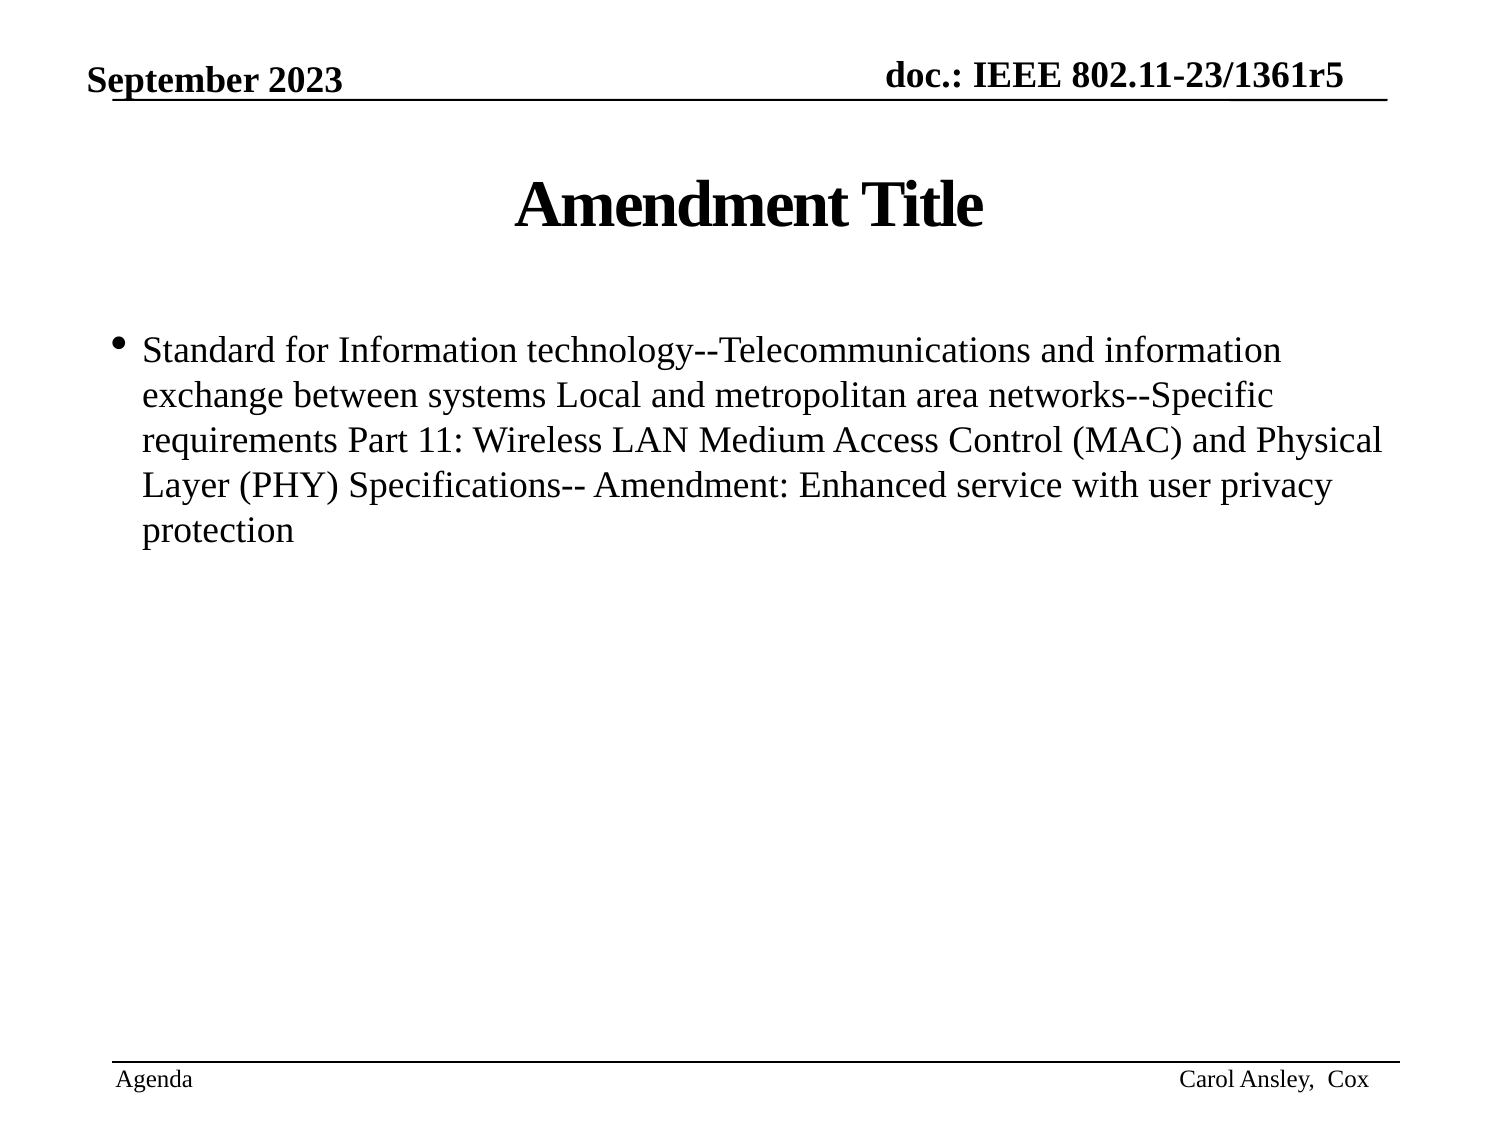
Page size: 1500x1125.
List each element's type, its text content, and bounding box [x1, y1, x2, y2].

text_box Standard for Information technology--Telecommunications and information exchange between systems Local and metropolitan area networks--Specific requirements Part 11: Wireless LAN Medium Access Control (MAC) and Physical Layer (PHY) Specifications-- Amendment: Enhanced service with user privacy protection [112, 324, 1388, 550]
text_box Amendment Title [112, 159, 1388, 240]
